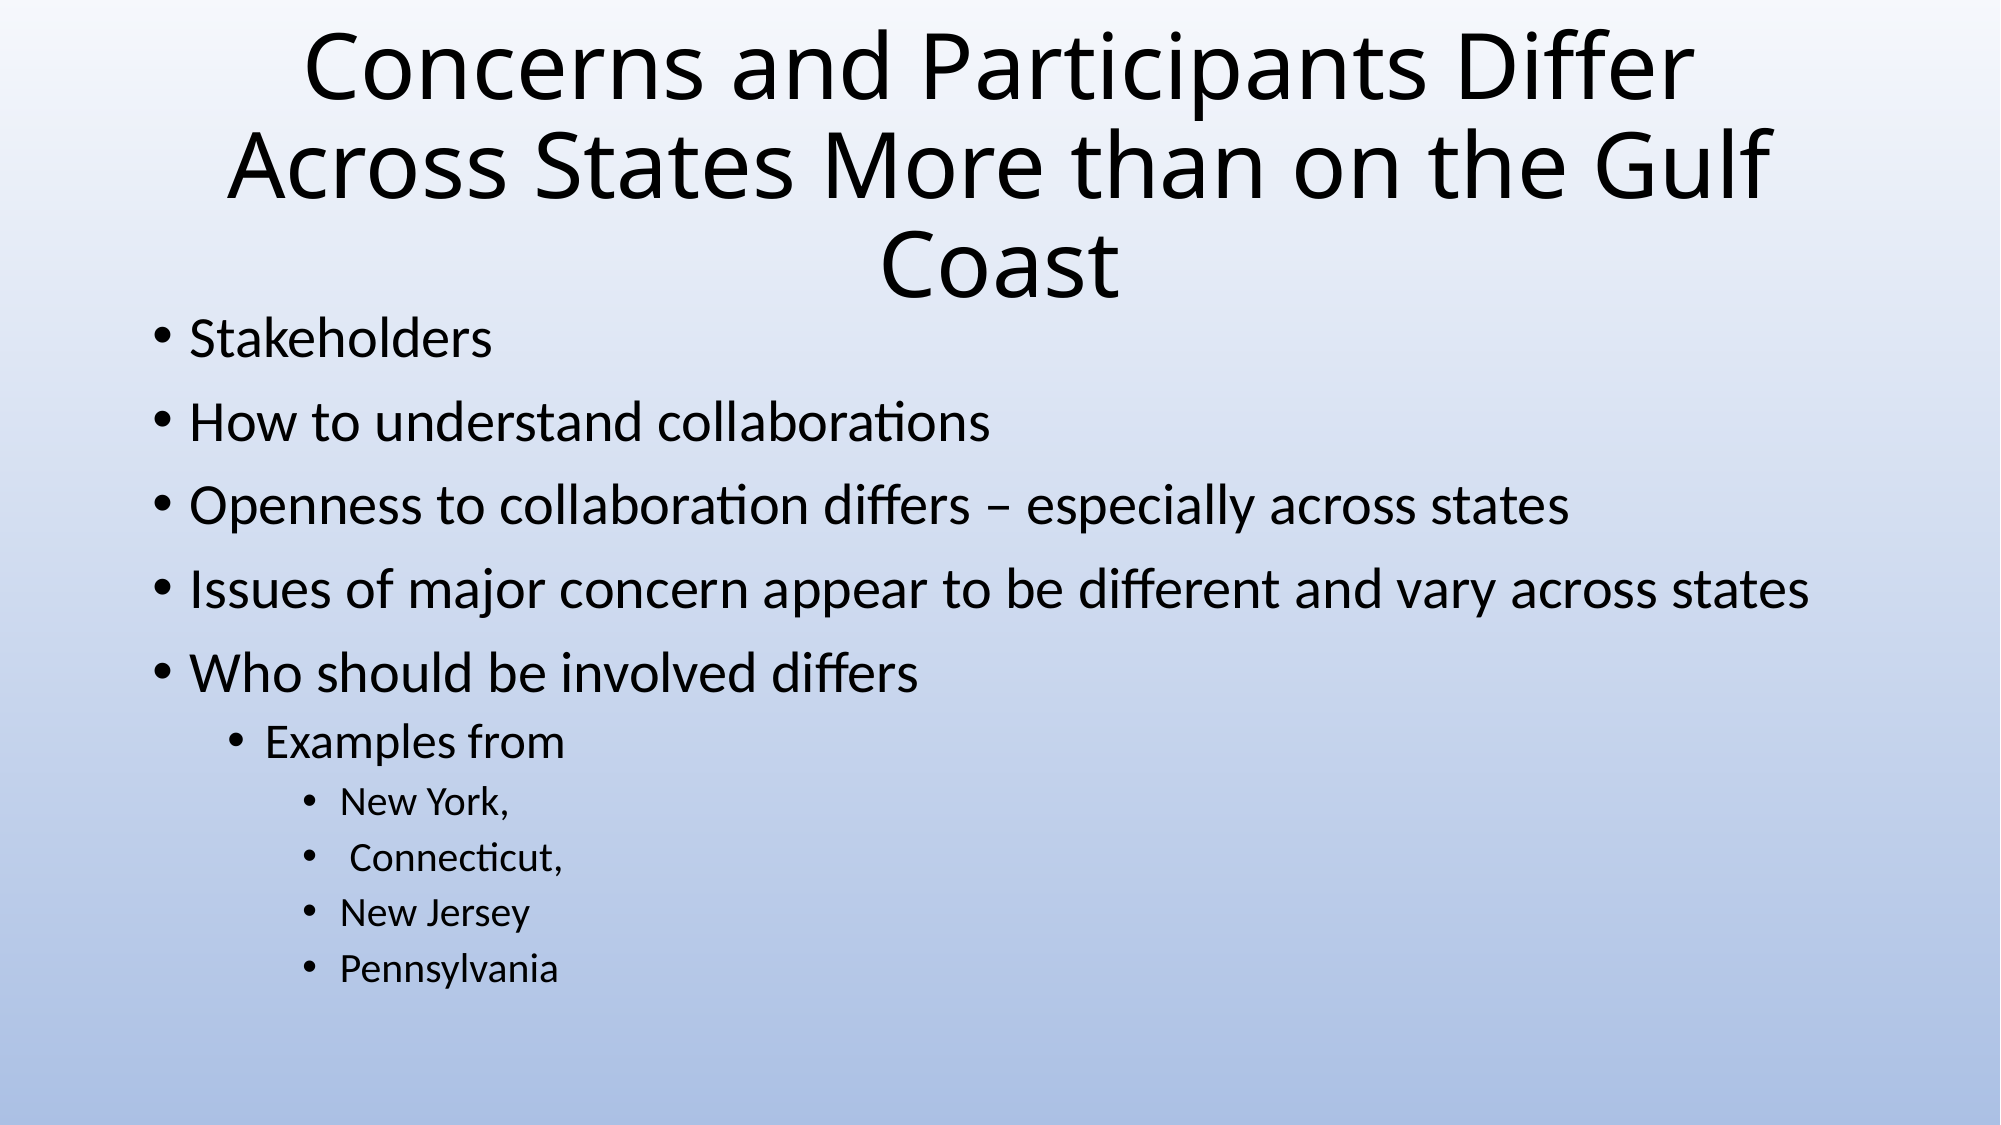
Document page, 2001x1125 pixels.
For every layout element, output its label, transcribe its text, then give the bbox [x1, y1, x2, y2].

title Concerns and Participants Differ Across States More than on the Gulf Coast [137, 59, 1863, 278]
list Stakeholders How to understand collaborations Openness to collaboration differs – especially across states Issues of major concern appear to be different and vary across states Who should be involved differs Examples from New York, Connecticut, New Jersey Pennsylvania [137, 299, 1863, 1014]
